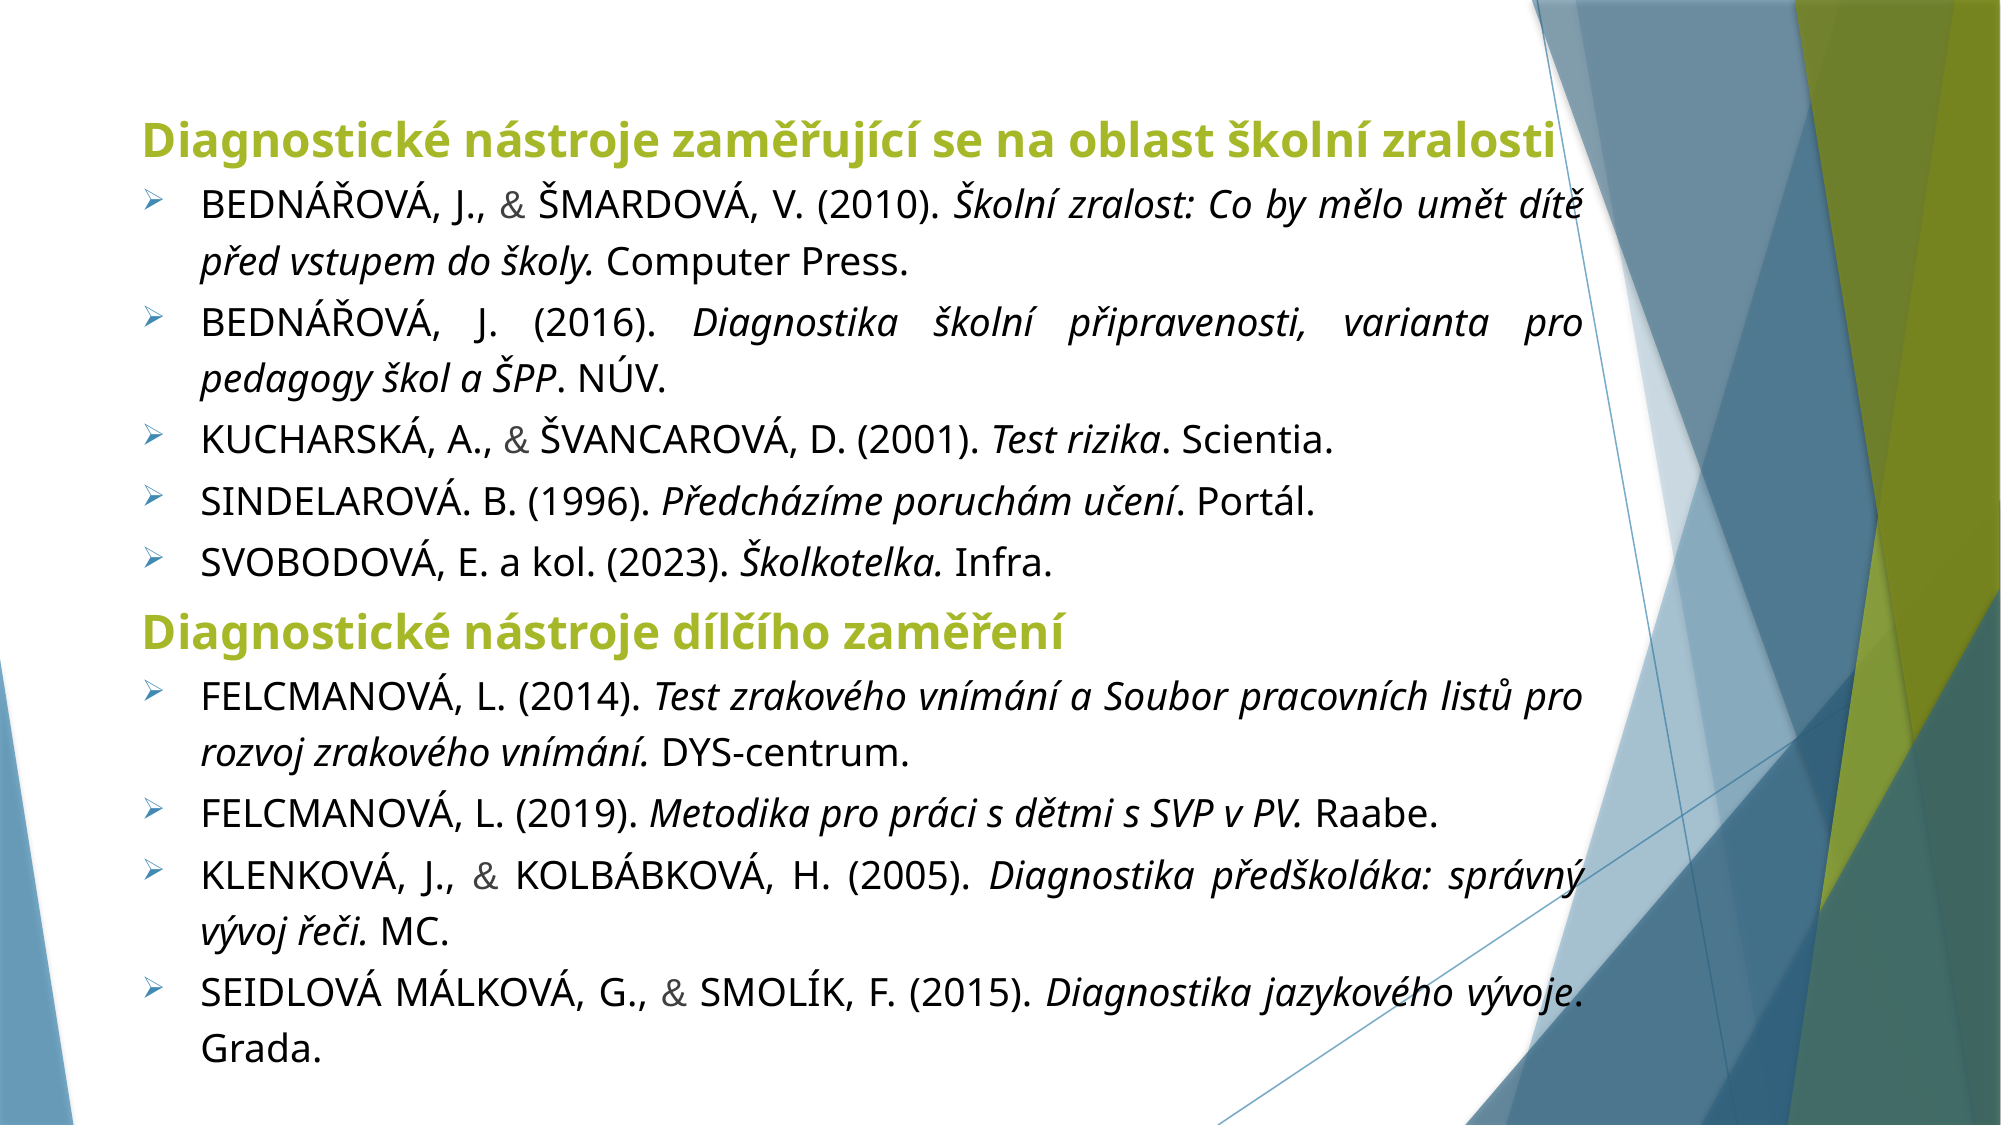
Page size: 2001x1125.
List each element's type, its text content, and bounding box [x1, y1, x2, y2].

list Diagnostické nástroje zaměřující se na oblast školní zralosti BEDNÁŘOVÁ, J., & ŠMARDOVÁ, V. (2010). Školní zralost: Co by mělo umět dítě před vstupem do školy. Computer Press. BEDNÁŘOVÁ, J. (2016). Diagnostika školní připravenosti, varianta pro pedagogy škol a ŠPP. NÚV. KUCHARSKÁ, A., & ŠVANCAROVÁ, D. (2001). Test rizika. Scientia. SINDELAROVÁ. B. (1996). Předcházíme poruchám učení. Portál. SVOBODOVÁ, E. a kol. (2023). Školkotelka. Infra. Diagnostické nástroje dílčího zaměření FELCMANOVÁ, L. (2014). Test zrakového vnímání a Soubor pracovních listů pro rozvoj zrakového vnímání. DYS-centrum. FELCMANOVÁ, L. (2019). Metodika pro práci s dětmi s SVP v PV. Raabe. KLENKOVÁ, J., & KOLBÁBKOVÁ, H. (2005). Diagnostika předškoláka: správný vývoj řeči. MC. SEIDLOVÁ MÁLKOVÁ, G., & SMOLÍK, F. (2015). Diagnostika jazykového vývoje. Grada. [126, 91, 1599, 1097]
